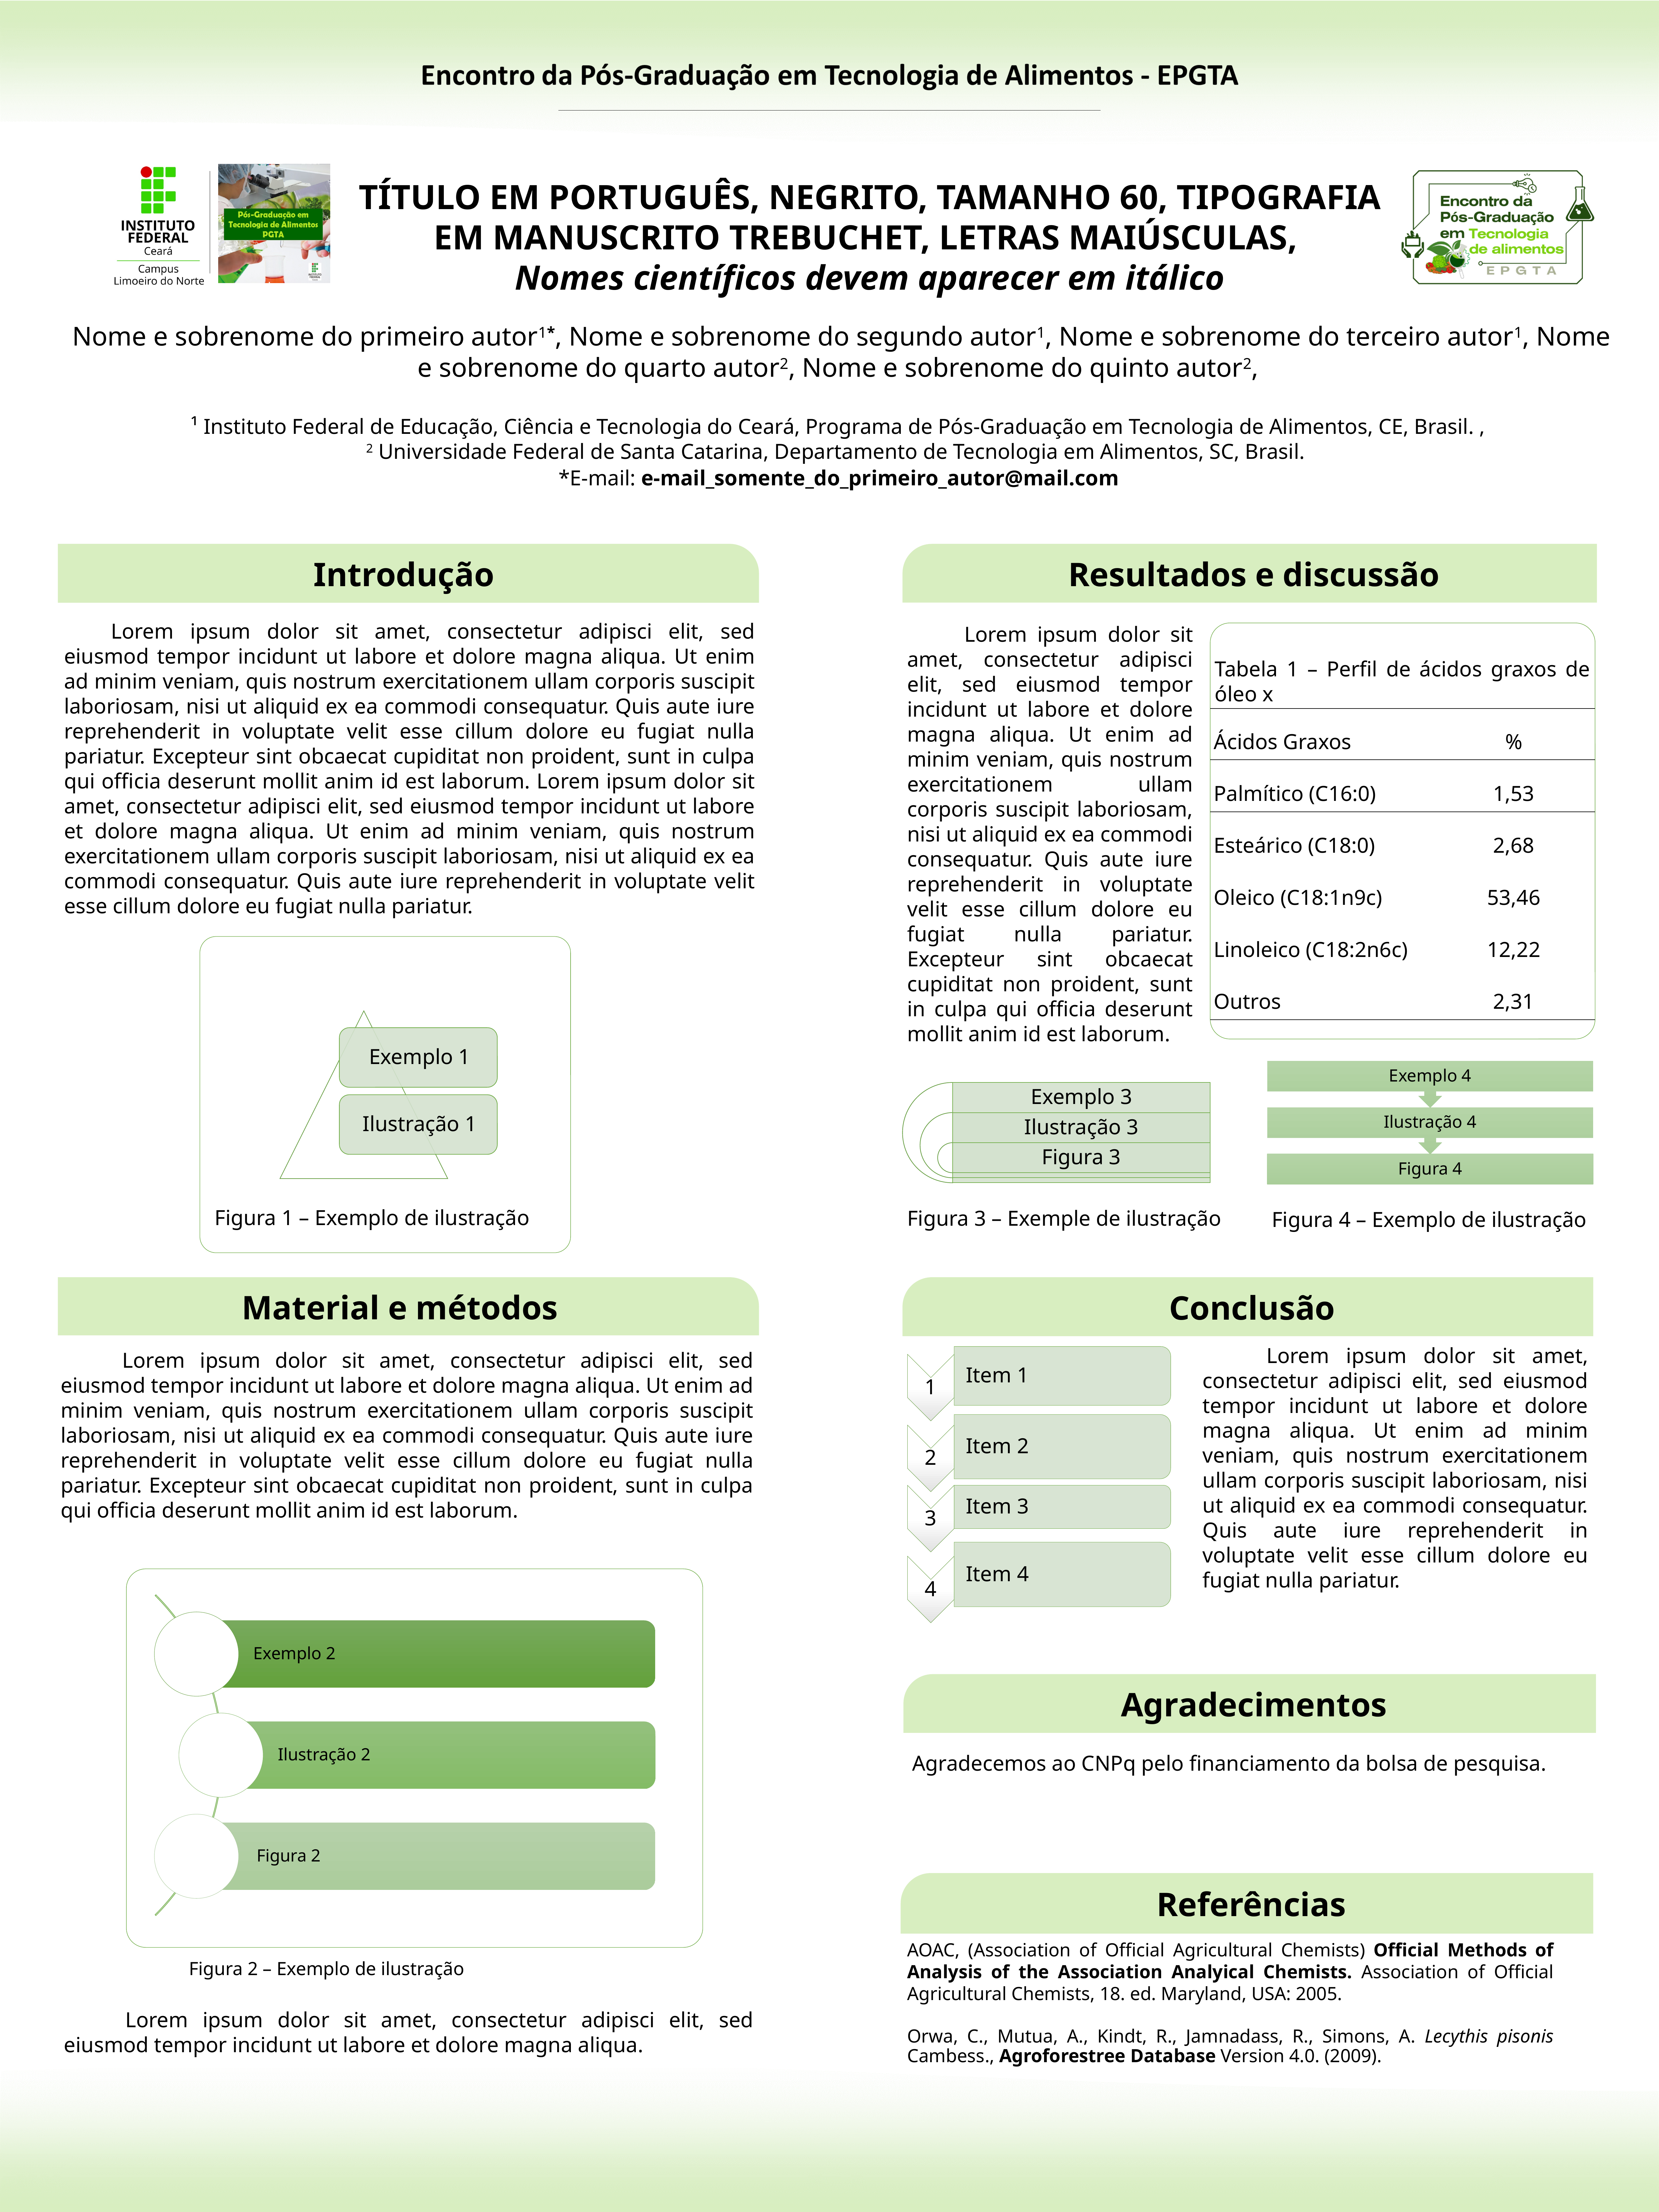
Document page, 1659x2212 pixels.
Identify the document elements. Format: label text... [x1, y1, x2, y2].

table_cell Esteárico (C18:0) [1210, 812, 1433, 864]
picture [0, 0, 1659, 2212]
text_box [150, 1587, 660, 1924]
text_box Resultados e discussão [902, 543, 1598, 603]
table_cell 2,68 [1433, 812, 1595, 864]
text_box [1267, 1061, 1593, 1184]
text_box Referências [900, 1873, 1594, 1934]
text_box Figura 4 – Exemplo de ilustração [1267, 1204, 1593, 1234]
text_box Introdução [57, 543, 759, 603]
text_box Agradecimentos [903, 1674, 1597, 1733]
text_box Lorem ipsum dolor sit amet, consectetur adipisci elit, sed eiusmod tempor incidunt ut labore et dolore magna aliqua. Ut enim ad minim veniam, quis nostrum exercitationem ullam corporis suscipit laboriosam, nisi ut aliquid ex ea commodi consequatur. Quis aute iure reprehenderit in voluptate velit esse cillum dolore eu fugiat nulla pariatur. Excepteur sint obcaecat cupiditat non proident, sunt in culpa qui officia deserunt mollit anim id est laborum. [902, 619, 1198, 990]
text_box Nome e sobrenome do primeiro autor1*, Nome e sobrenome do segundo autor1, Nome e sobrenome do terceiro autor1, Nome e sobrenome do quarto autor2, Nome e sobrenome do quinto autor2, ¹ Instituto Federal de Educação, Ciência e Tecnologia do Ceará, Programa de Pós-Graduação em Tecnologia de Alimentos, CE, Brasil. , 2 Universidade Federal de Santa Catarina, Departamento de Tecnologia em Alimentos, SC, Brasil. *E-mail: e-mail_somente_do_primeiro_autor@mail.com [61, 317, 1622, 514]
table_cell 1,53 [1433, 760, 1595, 812]
table_cell Outros [1210, 968, 1433, 1019]
text_box Figura 3 – Exemple de ilustração [902, 1203, 1269, 1232]
table_header % [1433, 709, 1595, 759]
text_box Figura 2 – Exemplo de ilustração [184, 1955, 708, 1981]
table_cell 53,46 [1433, 864, 1595, 916]
table_cell Palmítico (C16:0) [1210, 760, 1433, 812]
table_cell Oleico (C18:1n9c) [1210, 864, 1433, 916]
title TÍTULO EM PORTUGUÊS, NEGRITO, TAMANHO 60, TIPOGRAFIA EM MANUSCRITO TREBUCHET, LETRAS MAIÚSCULAS, Nomes científicos devem aparecer em itálico [344, 146, 1396, 299]
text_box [203, 1011, 574, 1179]
text_box Material e métodos [57, 1277, 759, 1336]
text_box Conclusão [902, 1277, 1594, 1337]
text_box [200, 936, 571, 1253]
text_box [115, 164, 330, 285]
text_box [1210, 708, 1595, 1039]
text_box Lorem ipsum dolor sit amet, consectetur adipisci elit, sed eiusmod tempor incidunt ut labore et dolore magna aliqua. [59, 2004, 759, 2102]
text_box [902, 1082, 1210, 1183]
table_cell 2,31 [1433, 968, 1595, 1019]
table_cell Linoleico (C18:2n6c) [1210, 916, 1433, 968]
table_header Ácidos Graxos [1210, 709, 1433, 759]
text_box [1210, 623, 1595, 653]
text_box [126, 1569, 703, 1948]
text_box Lorem ipsum dolor sit amet, consectetur adipisci elit, sed eiusmod tempor incidunt ut labore et dolore magna aliqua. Ut enim ad minim veniam, quis nostrum exercitationem ullam corporis suscipit laboriosam, nisi ut aliquid ex ea commodi consequatur. Quis aute iure reprehenderit in voluptate velit esse cillum dolore eu fugiat nulla pariatur. [1198, 1340, 1593, 1626]
text_box Lorem ipsum dolor sit amet, consectetur adipisci elit, sed eiusmod tempor incidunt ut labore et dolore magna aliqua. Ut enim ad minim veniam, quis nostrum exercitationem ullam corporis suscipit laboriosam, nisi ut aliquid ex ea commodi consequatur. Quis aute iure reprehenderit in voluptate velit esse cillum dolore eu fugiat nulla pariatur. Excepteur sint obcaecat cupiditat non proident, sunt in culpa qui officia deserunt mollit anim id est laborum. [56, 1345, 759, 1614]
subtitle Lorem ipsum dolor sit amet, consectetur adipisci elit, sed eiusmod tempor incidunt ut labore et dolore magna aliqua. Ut enim ad minim veniam, quis nostrum exercitationem ullam corporis suscipit laboriosam, nisi ut aliquid ex ea commodi consequatur. Quis aute iure reprehenderit in voluptate velit esse cillum dolore eu fugiat nulla pariatur. Excepteur sint obcaecat cupiditat non proident, sunt in culpa qui officia deserunt mollit anim id est laborum. Lorem ipsum dolor sit amet, consectetur adipisci elit, sed eiusmod tempor incidunt ut labore et dolore magna aliqua. Ut enim ad minim veniam, quis nostrum exercitationem ullam corporis suscipit laboriosam, nisi ut aliquid ex ea commodi consequatur. Quis aute iure reprehenderit in voluptate velit esse cillum dolore eu fugiat nulla pariatur. [59, 616, 761, 1258]
text_box Agradecemos ao CNPq pelo financiamento da bolsa de pesquisa. [907, 1748, 1593, 1778]
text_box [907, 1341, 1171, 1628]
text_box AOAC, (Association of Official Agricultural Chemists) Official Methods of Analysis of the Association Analyical Chemists. Association of Official Agricultural Chemists, 18. ed. Maryland, USA: 2005. Orwa, C., Mutua, A., Kindt, R., Jamnadass, R., Simons, A. Lecythis pisonis Cambess., Agroforestree Database Version 4.0. (2009). [902, 1936, 1593, 2150]
table_cell 12,22 [1433, 916, 1595, 968]
text_box Tabela 1 – Perfil de ácidos graxos de óleo x [1210, 653, 1595, 708]
